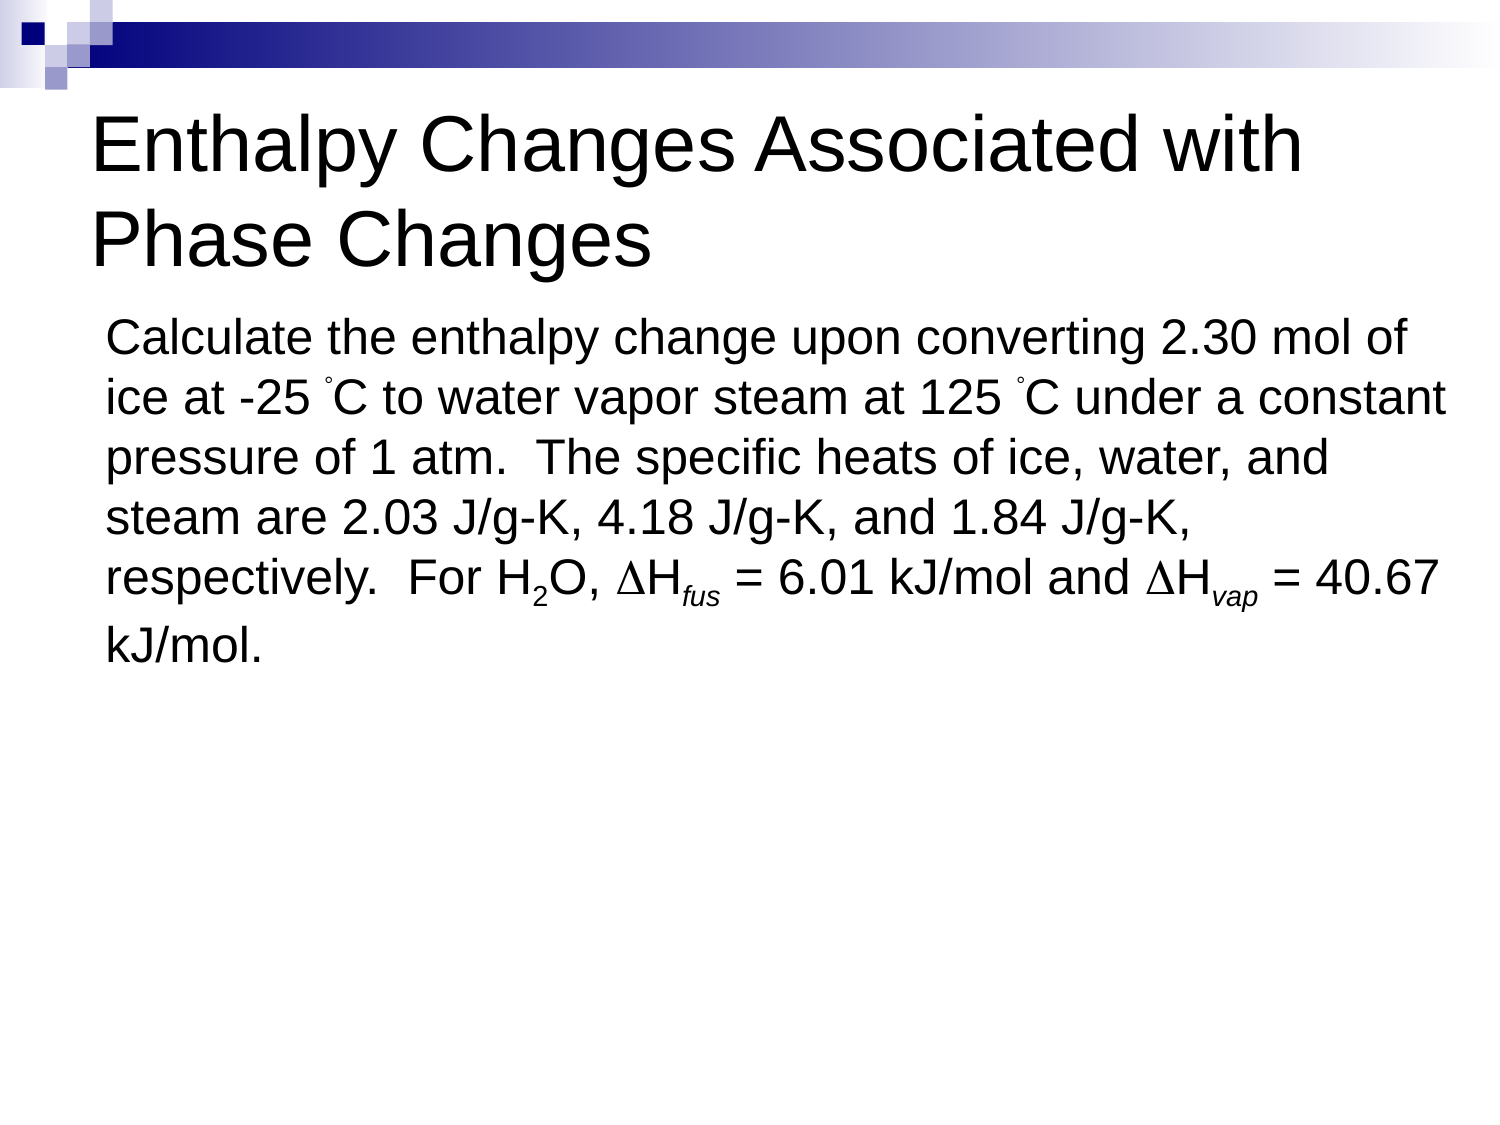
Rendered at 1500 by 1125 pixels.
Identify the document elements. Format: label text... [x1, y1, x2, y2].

title Enthalpy Changes Associated with Phase Changes [74, 74, 1426, 301]
list Calculate the enthalpy change upon converting 2.30 mol of ice at -25 C to water vapor steam at 125 C under a constant pressure of 1 atm. The specific heats of ice, water, and steam are 2.03 J/g-K, 4.18 J/g-K, and 1.84 J/g-K, respectively. For H2O, Hfus = 6.01 kJ/mol and Hvap = 40.67 kJ/mol. [90, 296, 1472, 825]
